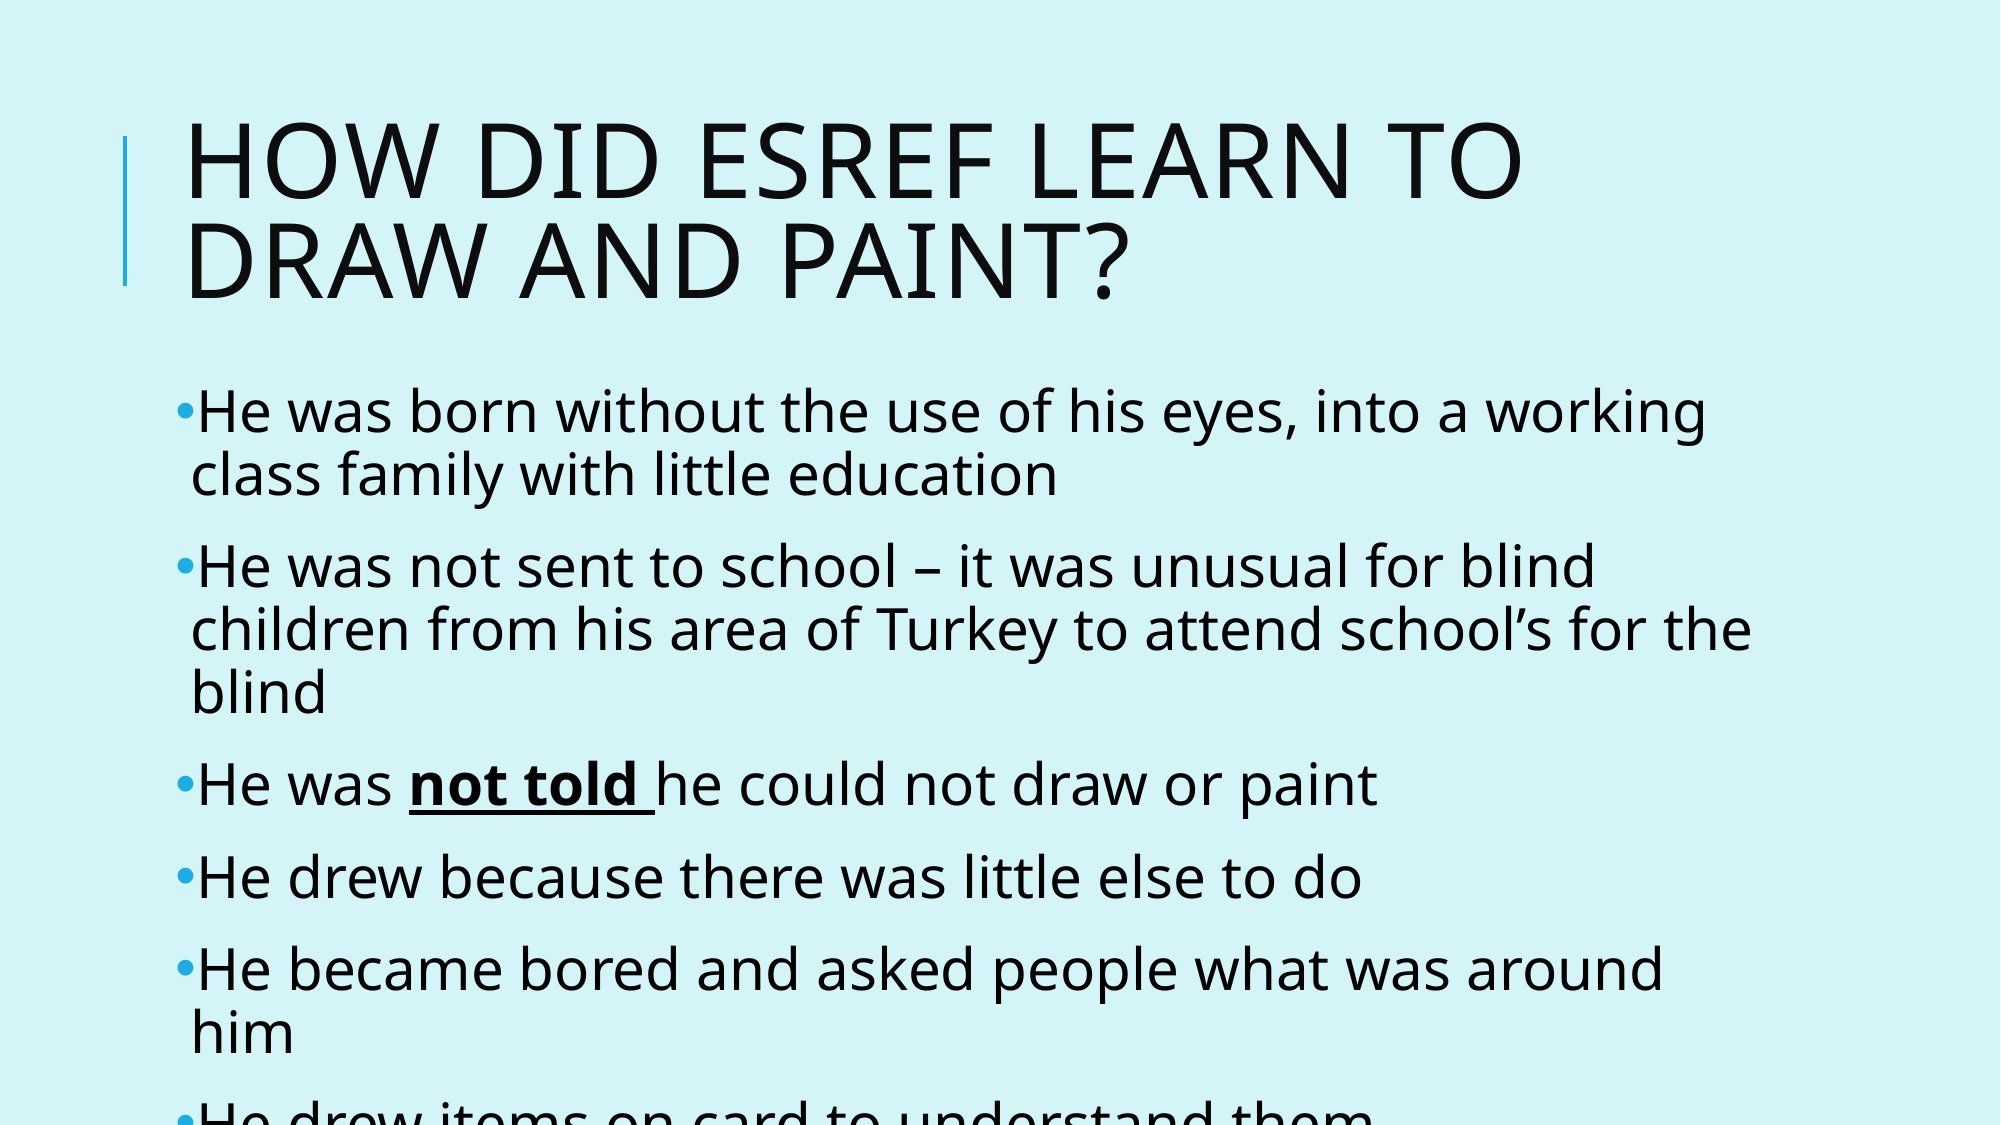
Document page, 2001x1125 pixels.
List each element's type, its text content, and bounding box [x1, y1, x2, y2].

title How did Esref learn to draw and paint? [168, 96, 1763, 342]
list He was born without the use of his eyes, into a working class family with little education He was not sent to school – it was unusual for blind children from his area of Turkey to attend school’s for the blind He was not told he could not draw or paint He drew because there was little else to do He became bored and asked people what was around him He drew items on card to understand them [168, 375, 1763, 1035]
